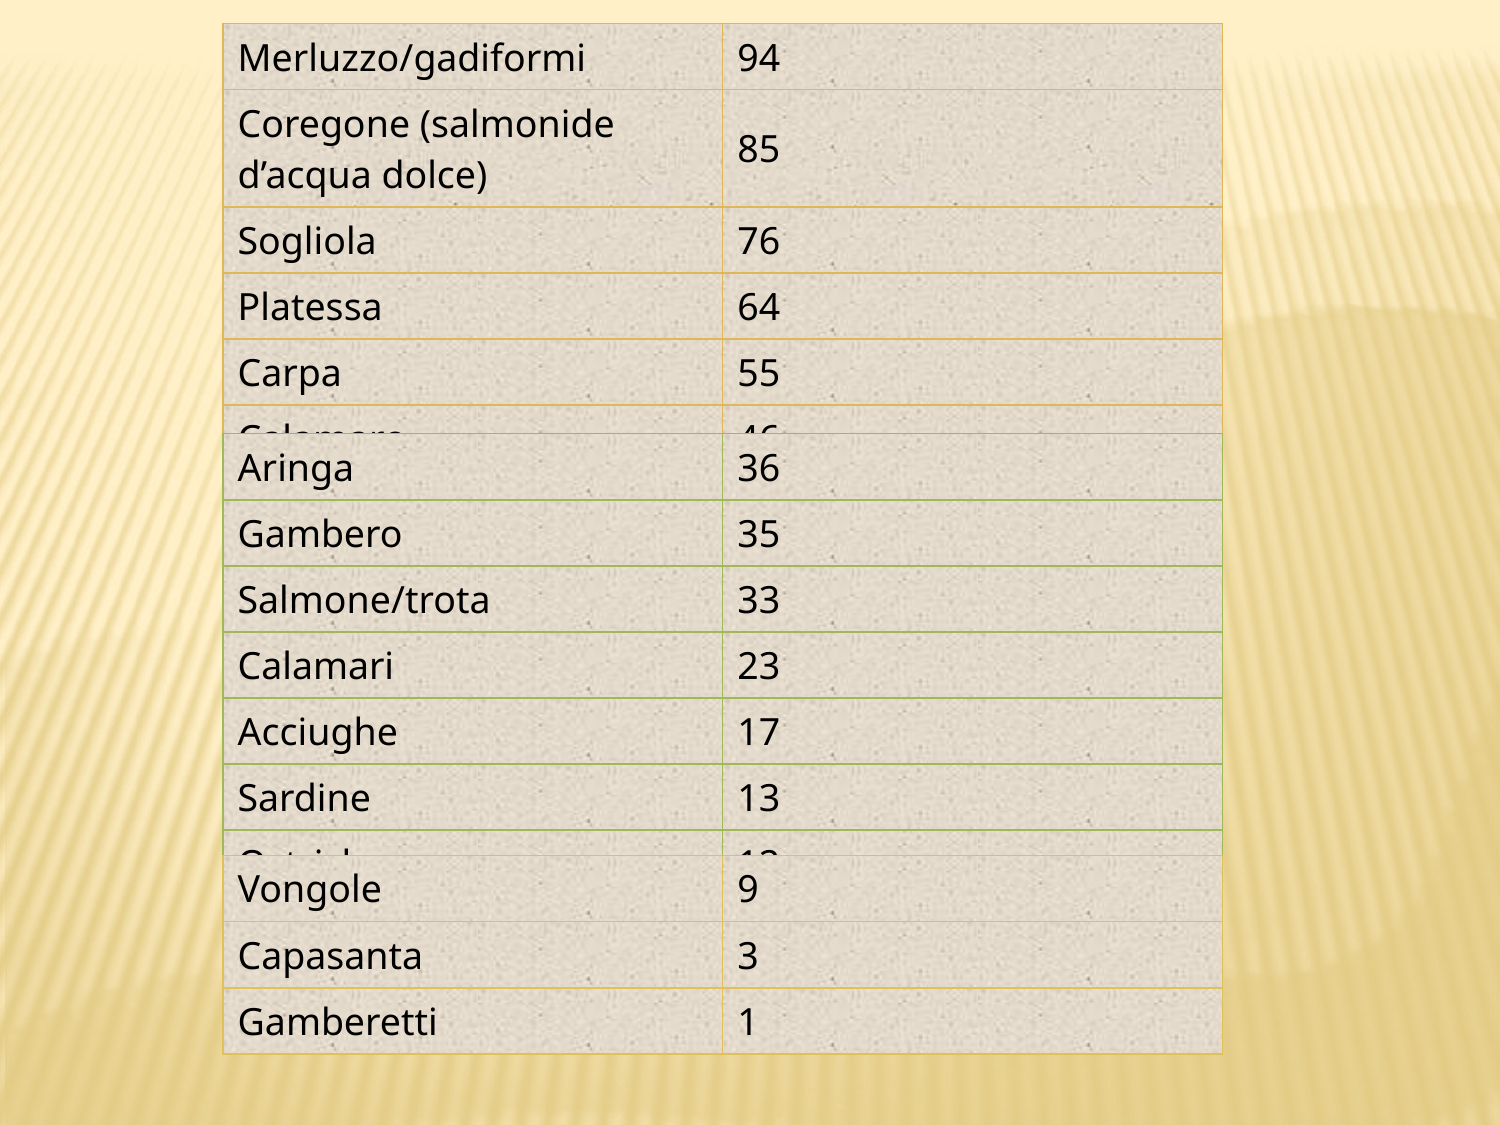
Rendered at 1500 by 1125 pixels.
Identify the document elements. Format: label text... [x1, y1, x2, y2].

table_cell Acciughe [224, 699, 722, 763]
table_header Merluzzo/gadiformi [224, 24, 722, 89]
table_cell Sardine [224, 765, 722, 829]
table_cell 33 [723, 567, 1222, 631]
table_header 9 [723, 856, 1222, 921]
table_cell 46 [723, 406, 1222, 433]
table_cell 85 [723, 90, 1222, 206]
table_cell Gamberetti [224, 989, 722, 1053]
table_cell 17 [723, 699, 1222, 763]
table_cell 23 [723, 633, 1222, 697]
table_cell Salmone/trota [224, 567, 722, 631]
table_cell 3 [723, 922, 1222, 987]
table_cell 13 [723, 765, 1222, 829]
table_header Aringa [224, 434, 722, 499]
table_cell Carpa [224, 340, 722, 404]
table_cell Ostriche [224, 831, 722, 855]
table_cell Gambero [224, 501, 722, 565]
table_cell Coregone (salmonide d’acqua dolce) [224, 90, 722, 206]
table_cell 64 [723, 274, 1222, 338]
table_header 36 [723, 434, 1222, 499]
table_cell 76 [723, 208, 1222, 272]
table_cell Capasanta [224, 922, 722, 987]
table_cell 55 [723, 340, 1222, 404]
table_cell 1 [723, 989, 1222, 1053]
table_cell Calamaro [224, 406, 722, 433]
table_cell Platessa [224, 274, 722, 338]
table_header 94 [723, 24, 1222, 89]
table_cell 12 [723, 831, 1222, 855]
table_header Vongole [224, 856, 722, 921]
table_cell Sogliola [224, 208, 722, 272]
table_cell 35 [723, 501, 1222, 565]
table_cell Calamari [224, 633, 722, 697]
